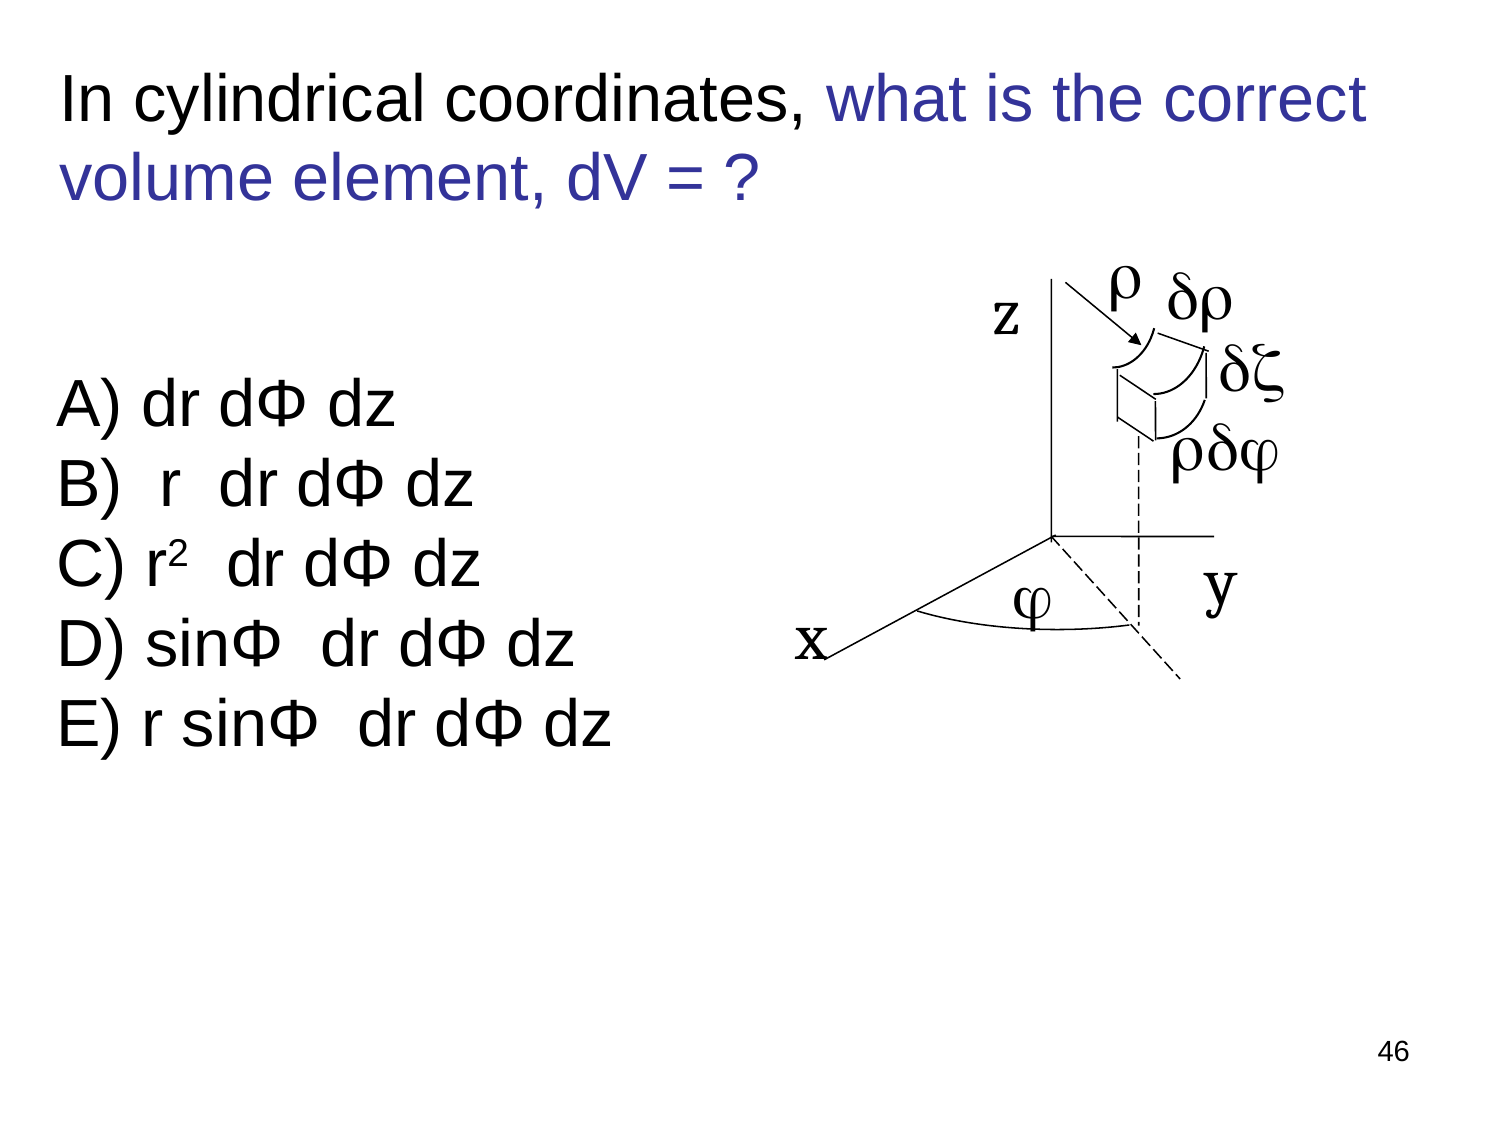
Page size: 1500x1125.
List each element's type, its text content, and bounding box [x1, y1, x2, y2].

text_box dr dΦ dz r dr dΦ dz r2 dr dΦ dz sinΦ dr dΦ dz r sinΦ dr dΦ dz [41, 272, 795, 818]
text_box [794, 231, 1449, 810]
text_box In cylindrical coordinates, what is the correct volume element, dV = ? [44, 46, 1497, 222]
slide_number 46 [1074, 1024, 1426, 1103]
